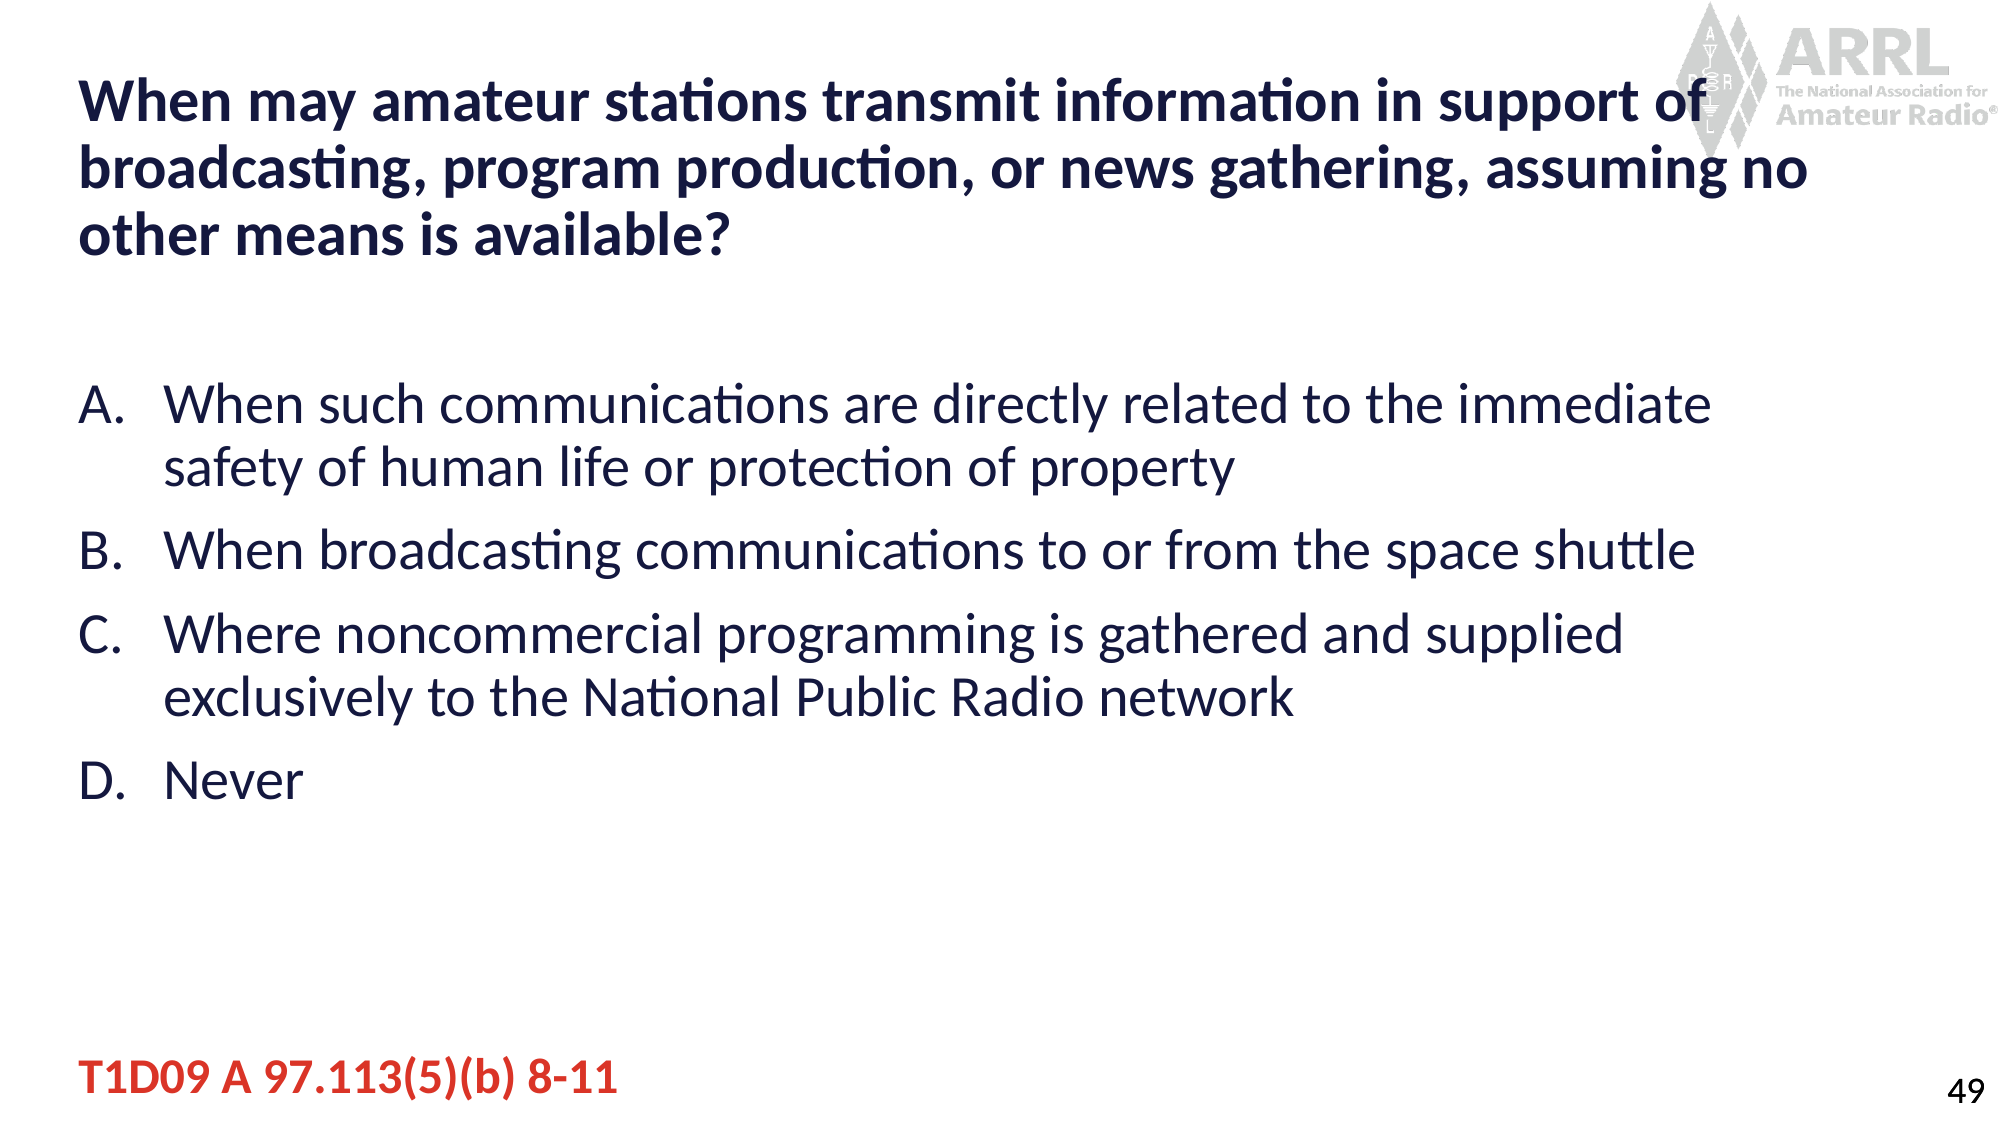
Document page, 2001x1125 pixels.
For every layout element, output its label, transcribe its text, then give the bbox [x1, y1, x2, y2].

text_box T1D09 A 97.113(5)(b) 8-11 [63, 1036, 1211, 1112]
picture [1674, 0, 2000, 164]
title When may amateur stations transmit information in support of broadcasting, program production, or news gathering, assuming no other means is available? [63, 59, 1863, 278]
list When such communications are directly related to the immediate safety of human life or protection of property When broadcasting communications to or from the space shuttle Where noncommercial programming is gathered and supplied exclusively to the National Public Radio network Never [63, 365, 1863, 989]
